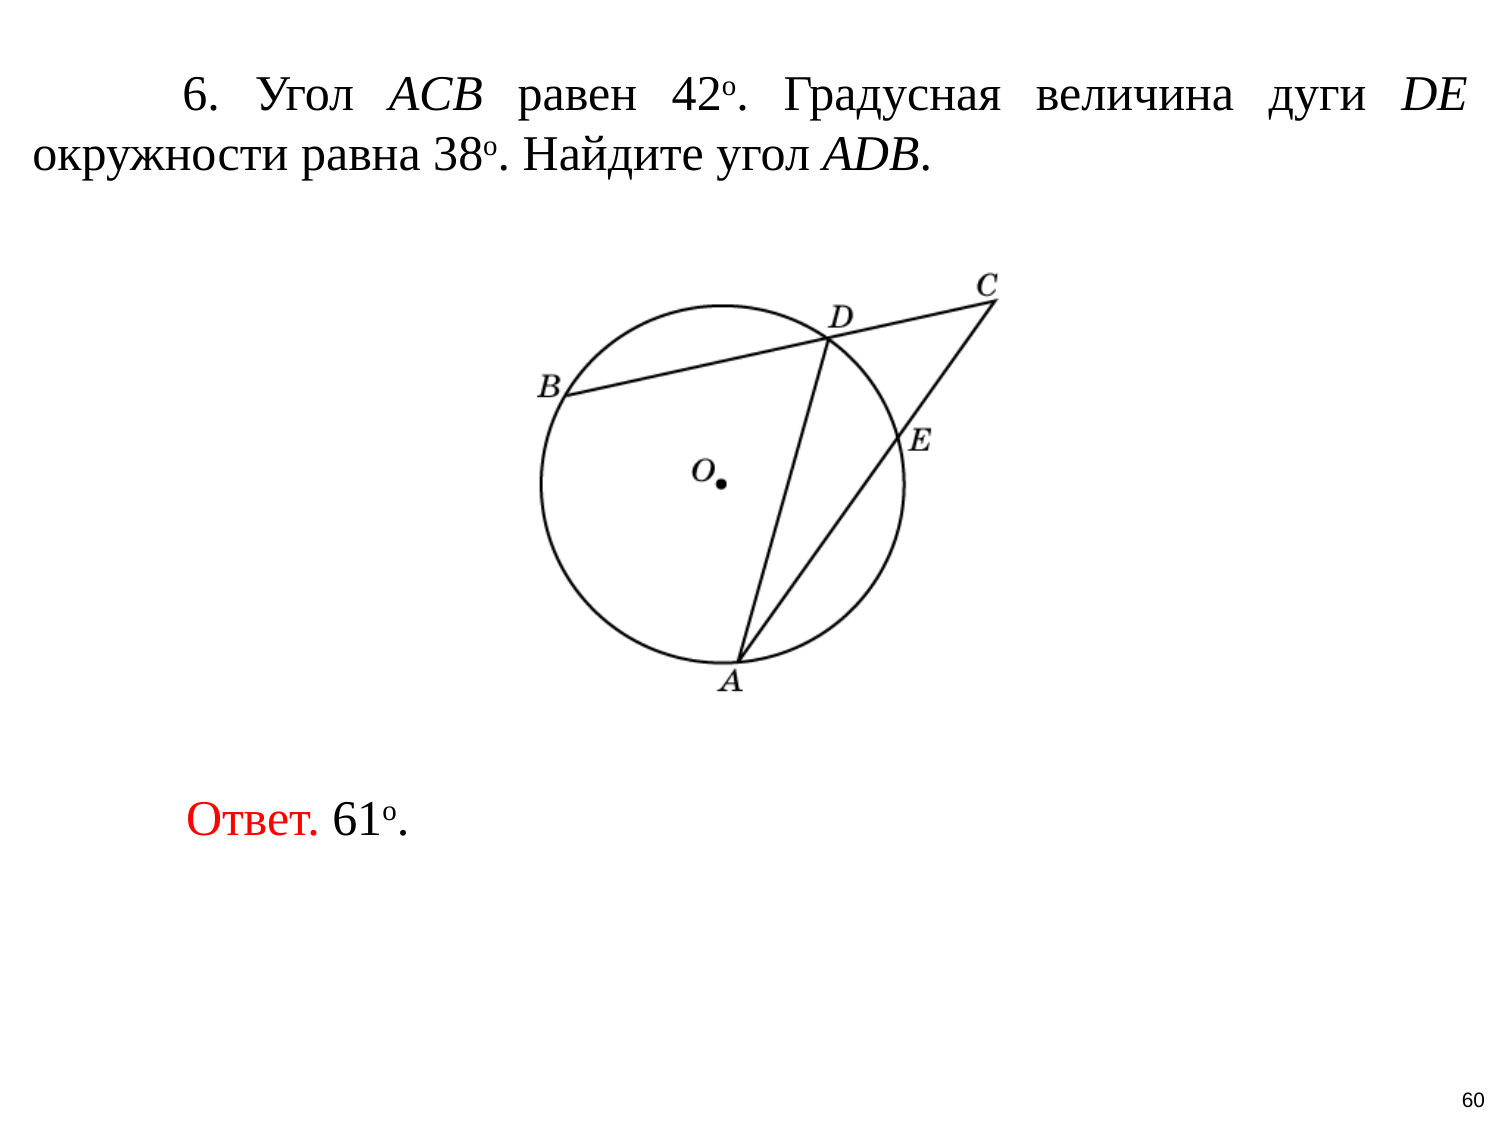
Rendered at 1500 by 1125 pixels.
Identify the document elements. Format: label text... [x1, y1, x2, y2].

picture [537, 266, 999, 701]
text_box Ответ. 61о. [171, 777, 715, 853]
text_box 60 [1417, 1079, 1500, 1125]
text_box 6. Угол ACB равен 42о. Градусная величина дуги DE окружности равна 38о. Найдите угол ADB. [17, 52, 1483, 188]
